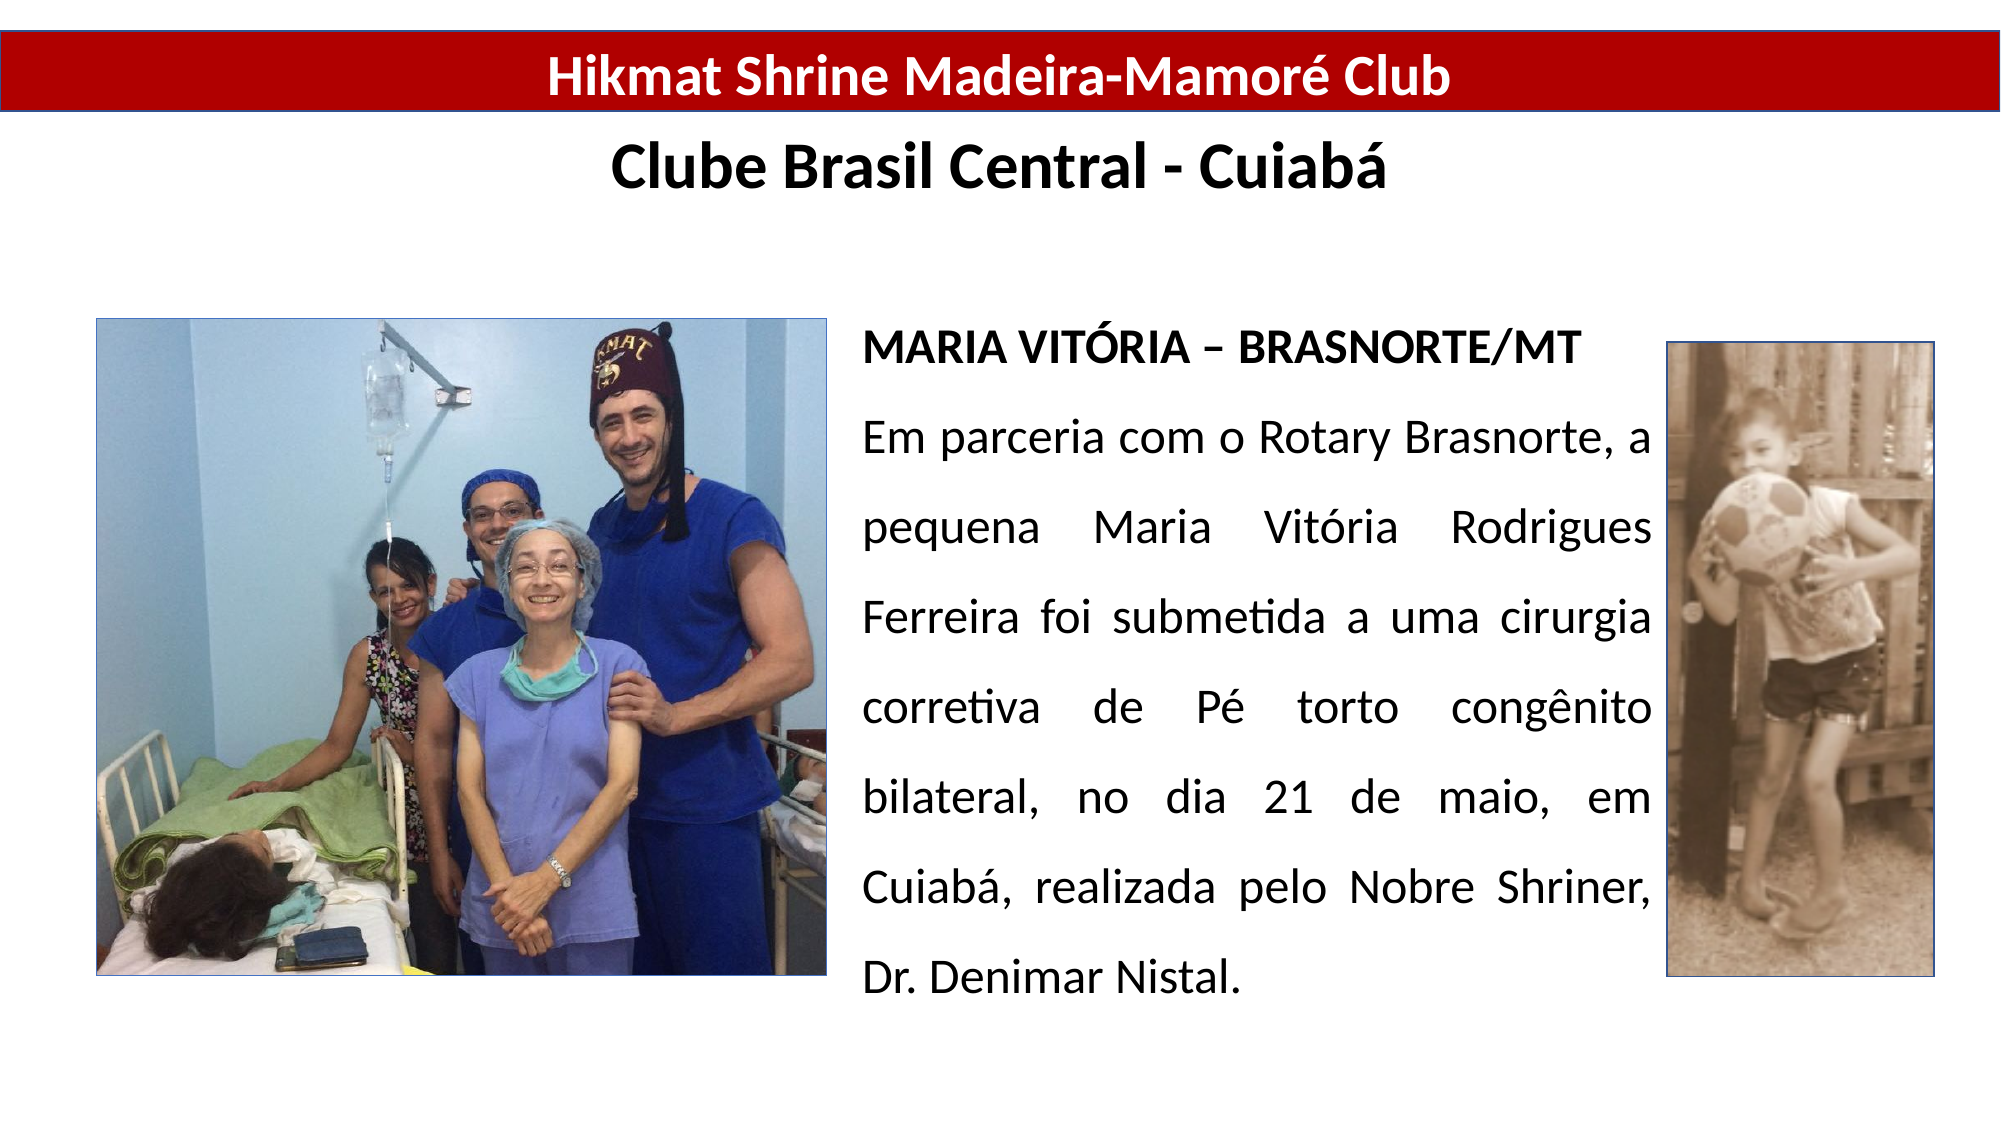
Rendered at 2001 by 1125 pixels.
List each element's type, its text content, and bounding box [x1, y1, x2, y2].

picture [1667, 342, 1934, 976]
text_box MARIA VITÓRIA – BRASNORTE/MT Em parceria com o Rotary Brasnorte, a pequena Maria Vitória Rodrigues Ferreira foi submetida a uma cirurgia corretiva de Pé torto congênito bilateral, no dia 21 de maio, em Cuiabá, realizada pelo Nobre Shriner, Dr. Denimar Nistal. [847, 275, 1668, 1011]
text_box Clube Brasil Central - Cuiabá [0, 114, 2000, 209]
picture [96, 318, 827, 976]
